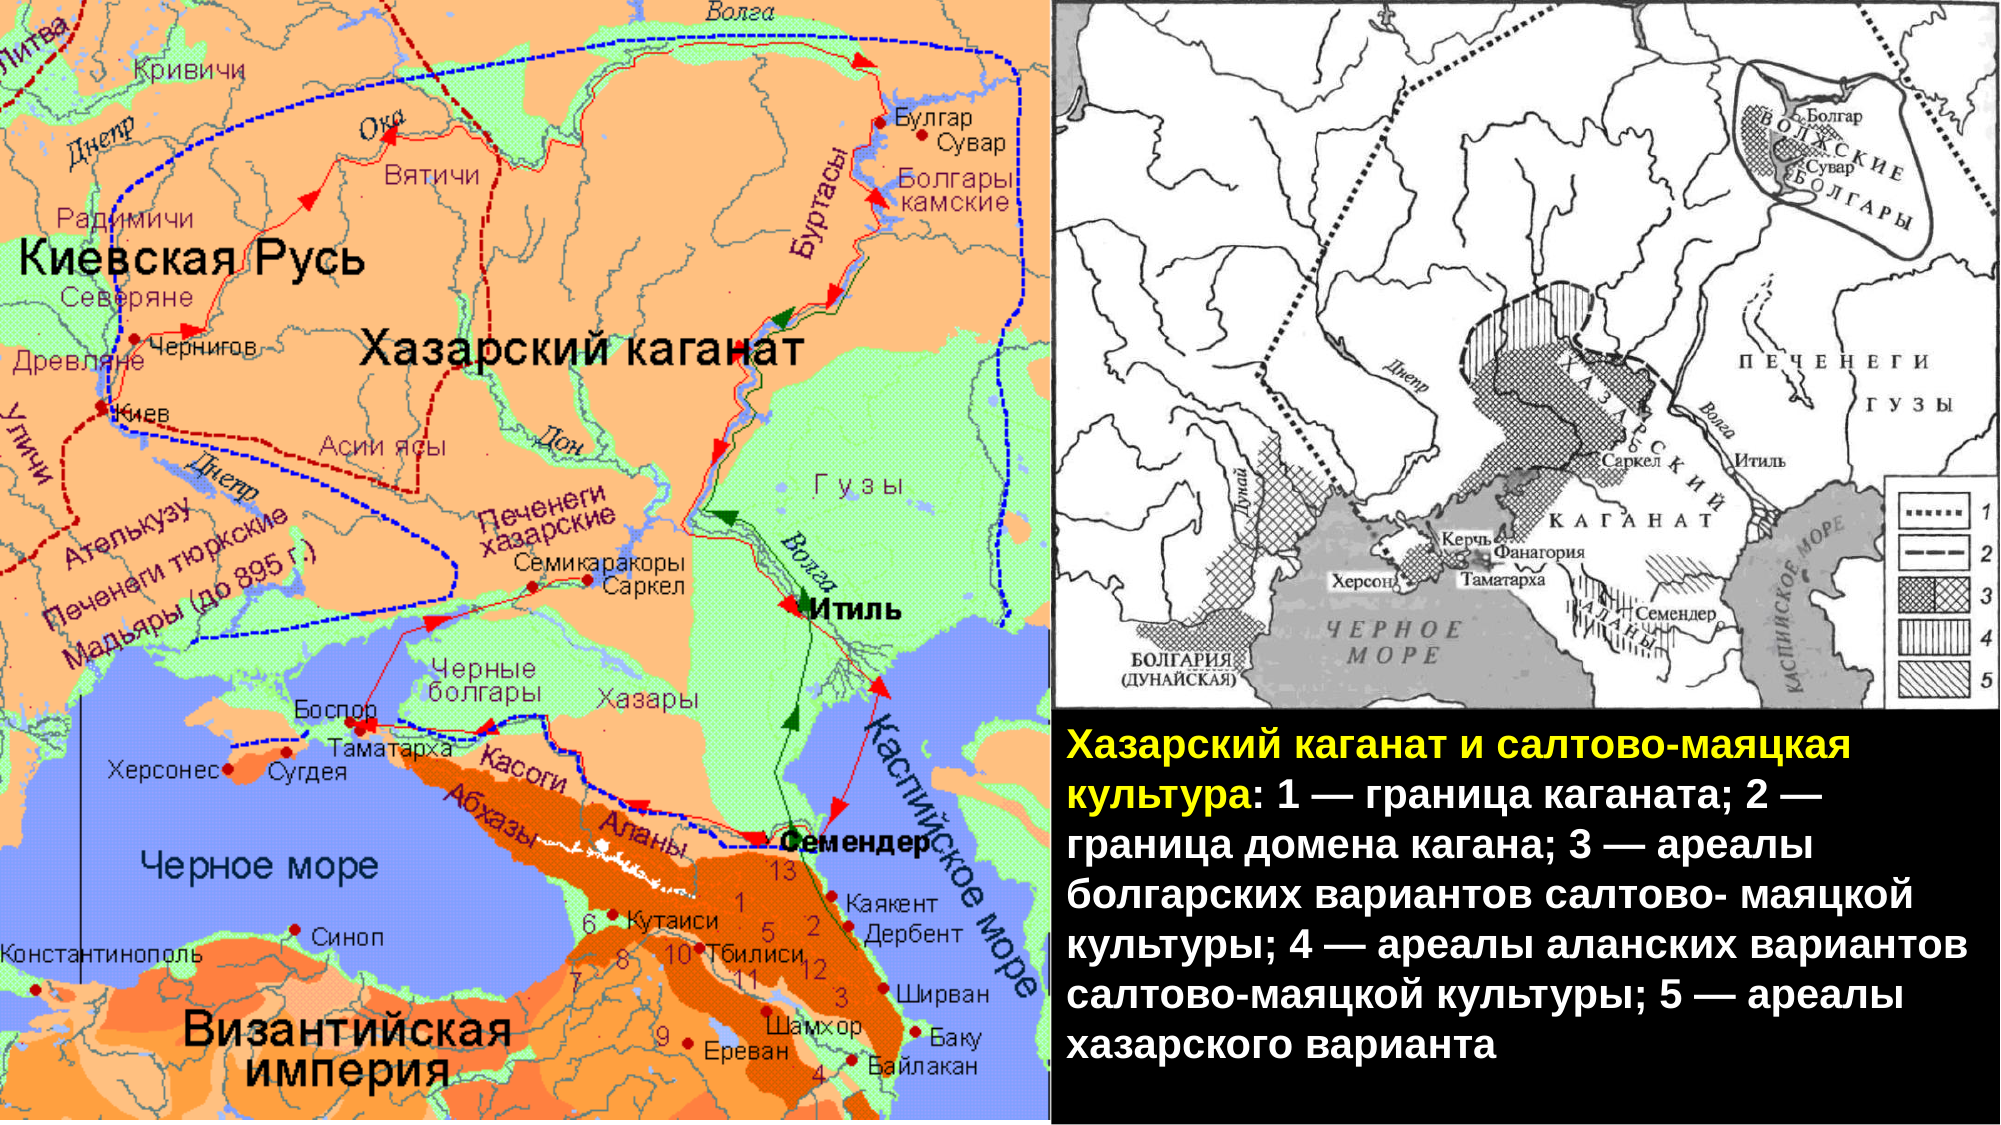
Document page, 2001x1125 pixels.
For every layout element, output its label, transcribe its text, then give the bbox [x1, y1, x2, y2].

text_box Хазарский каганат и салтово-маяцкая культура: 1 — граница каганата; 2 — граница домена кагана; 3 — ареалы болгарских вариантов салтово- маяцкой культуры; 4 — ареалы аланских вариантов салтово-маяцкой культуры; 5 — ареалы хазарского варианта [1051, 712, 2000, 1125]
picture [0, 0, 2000, 1120]
